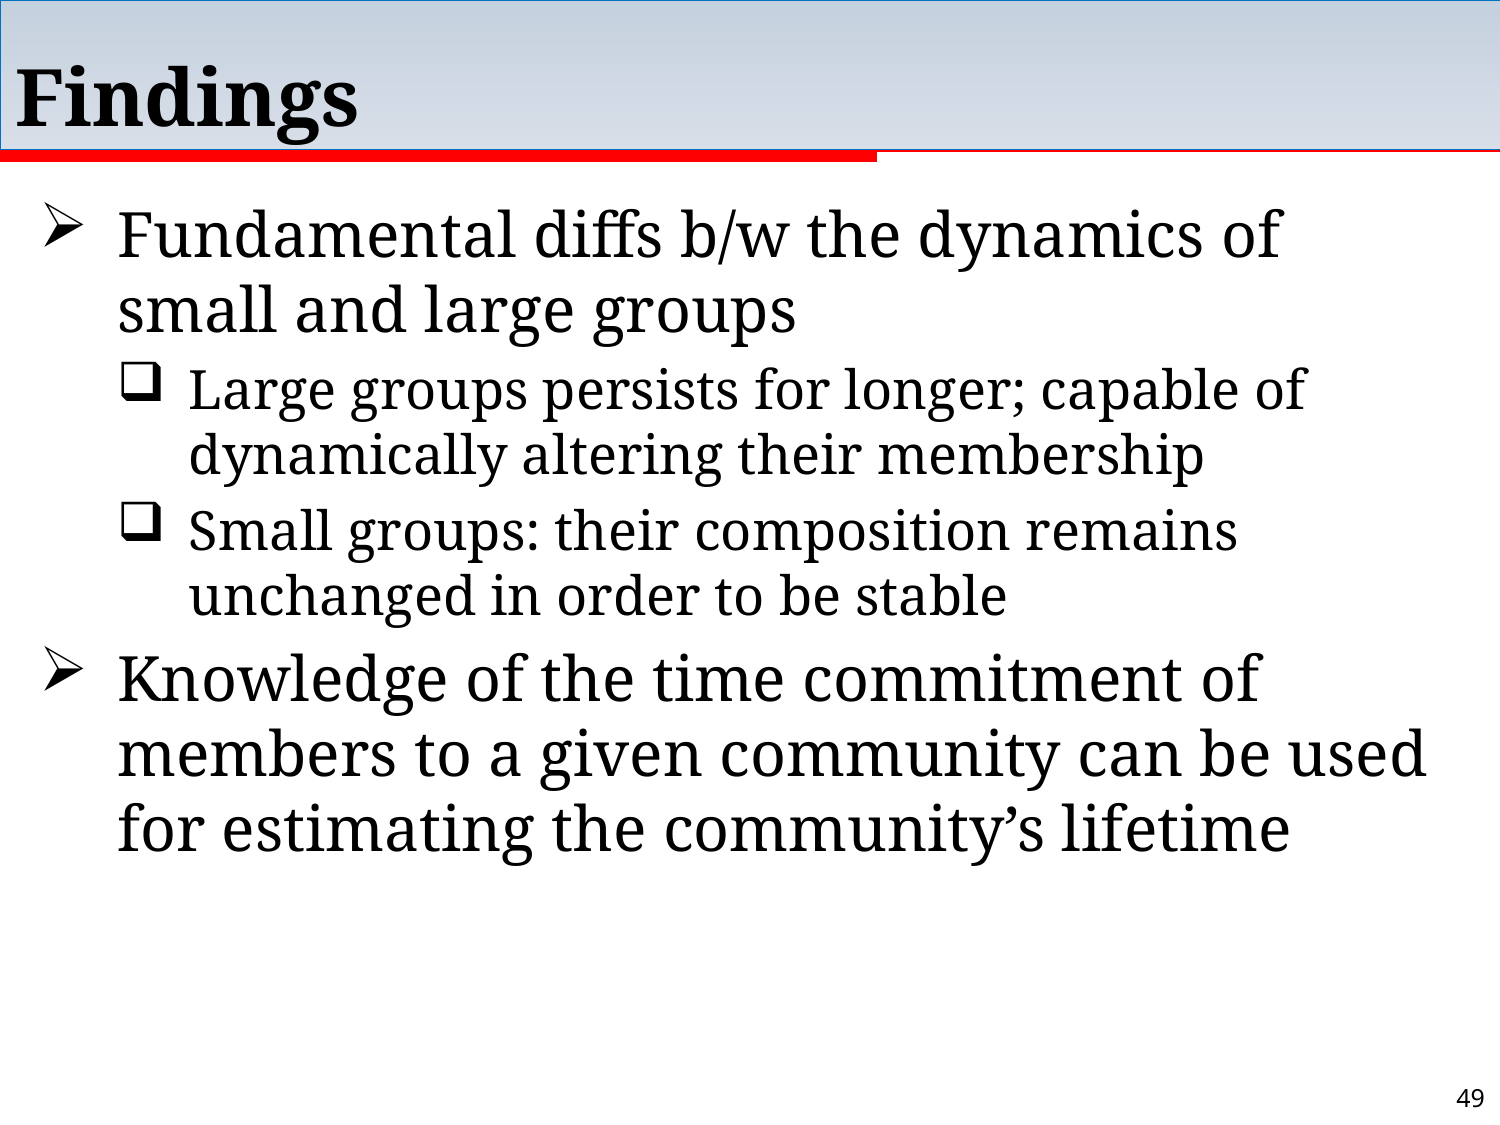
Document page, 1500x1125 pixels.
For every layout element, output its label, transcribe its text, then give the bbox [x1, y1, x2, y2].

title Findings [0, 0, 1500, 150]
slide_number 49 [1174, 1074, 1500, 1125]
list Fundamental diffs b/w the dynamics of small and large groups Large groups persists for longer; capable of dynamically altering their membership Small groups: their composition remains unchanged in order to be stable Knowledge of the time commitment of members to a given community can be used for estimating the community’s lifetime [24, 187, 1463, 1013]
